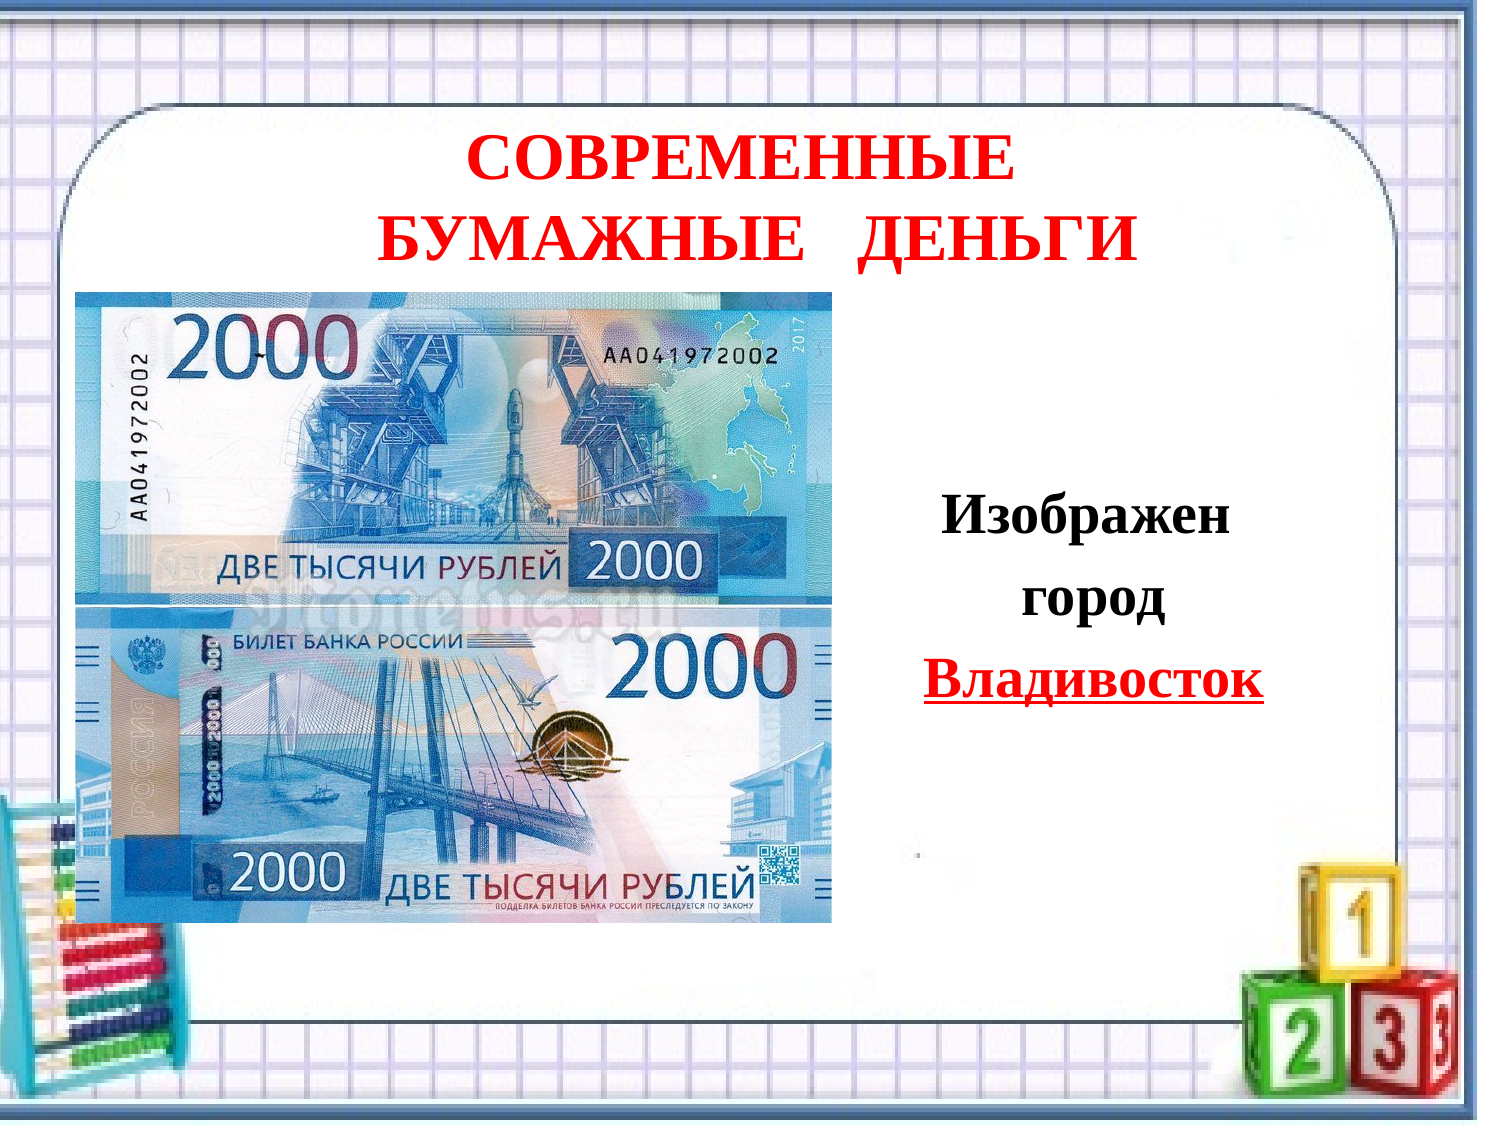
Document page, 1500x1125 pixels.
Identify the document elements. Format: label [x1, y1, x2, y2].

list [74, 292, 833, 923]
picture [0, 0, 1477, 1125]
